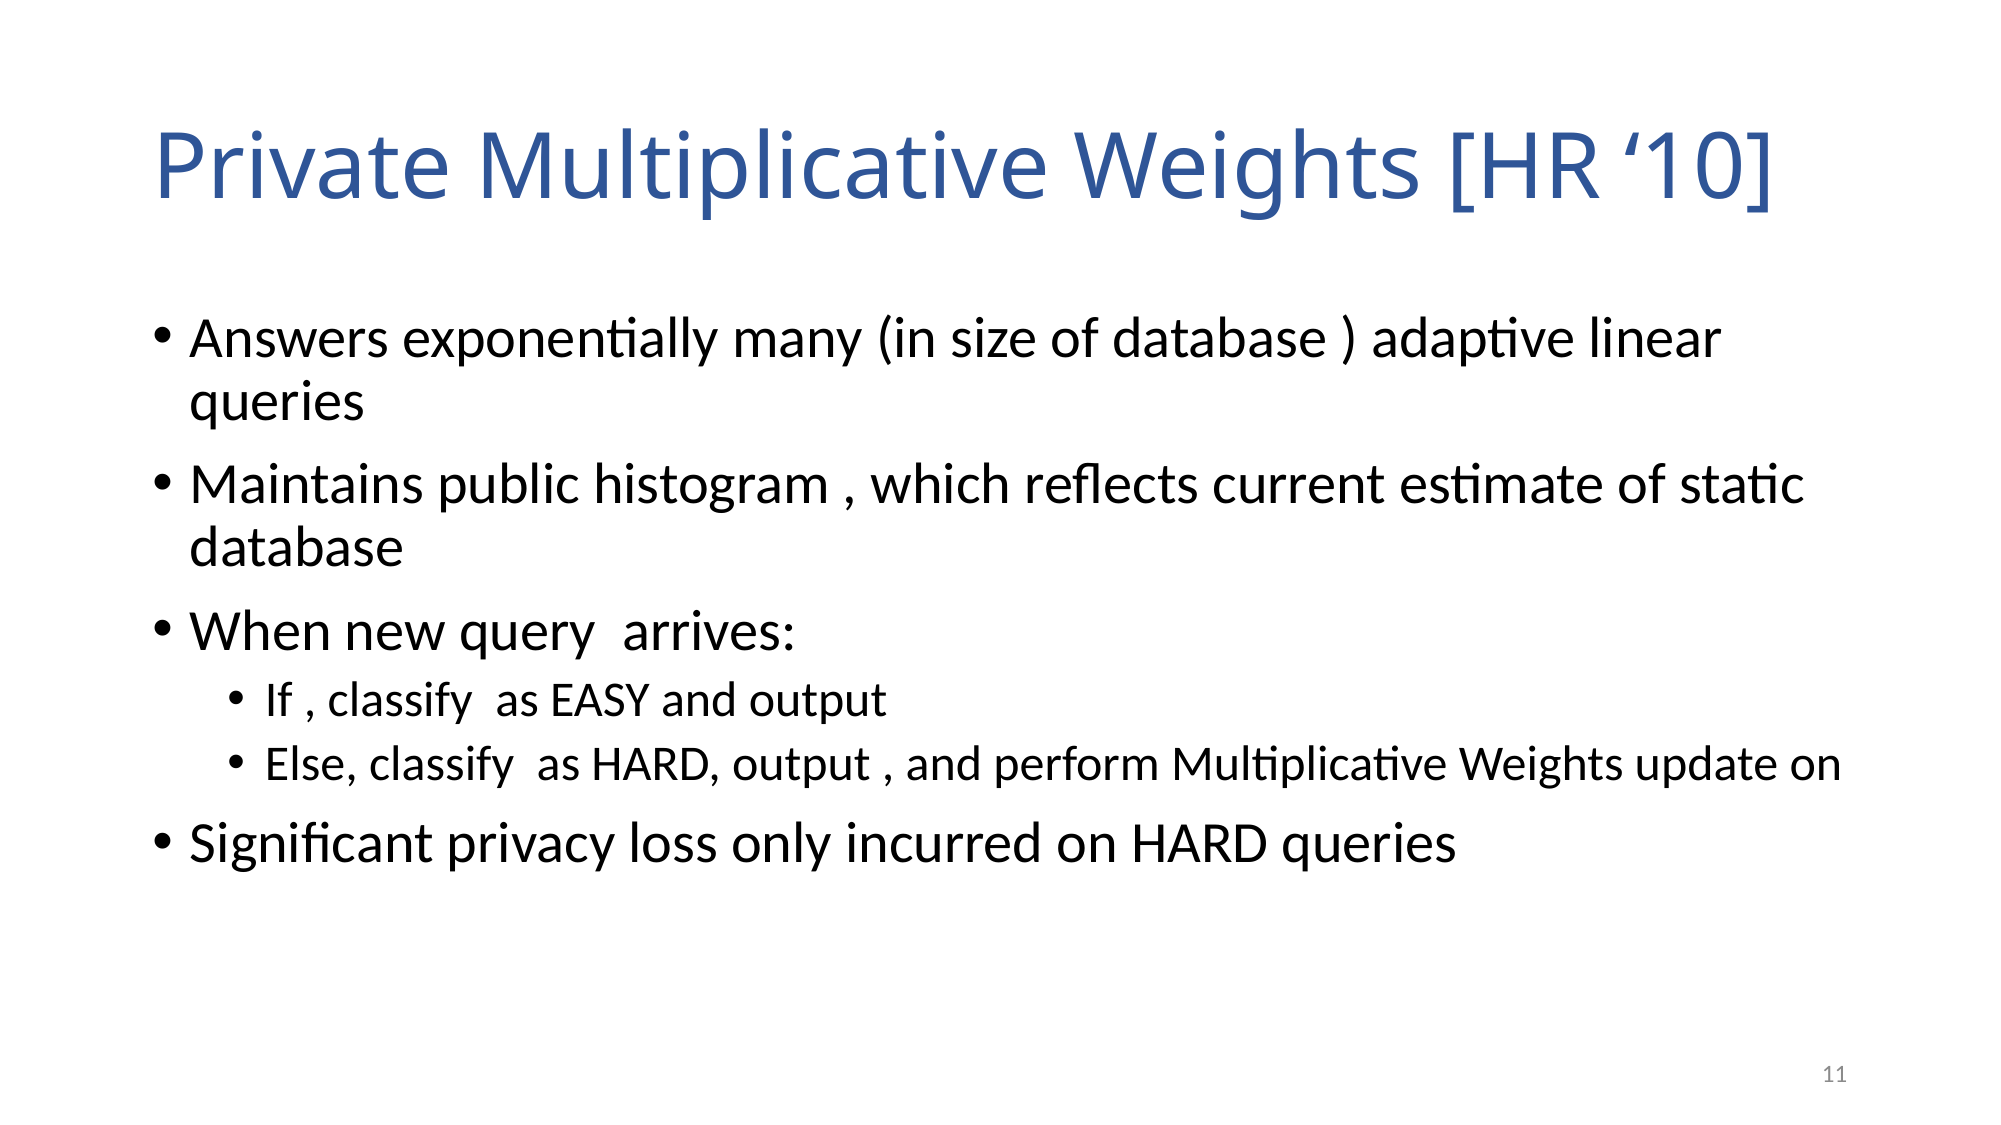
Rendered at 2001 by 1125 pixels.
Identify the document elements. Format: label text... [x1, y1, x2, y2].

slide_number 10 [1412, 1042, 1863, 1103]
title Private Multiplicative Weights [HR ‘10] [137, 59, 1863, 278]
